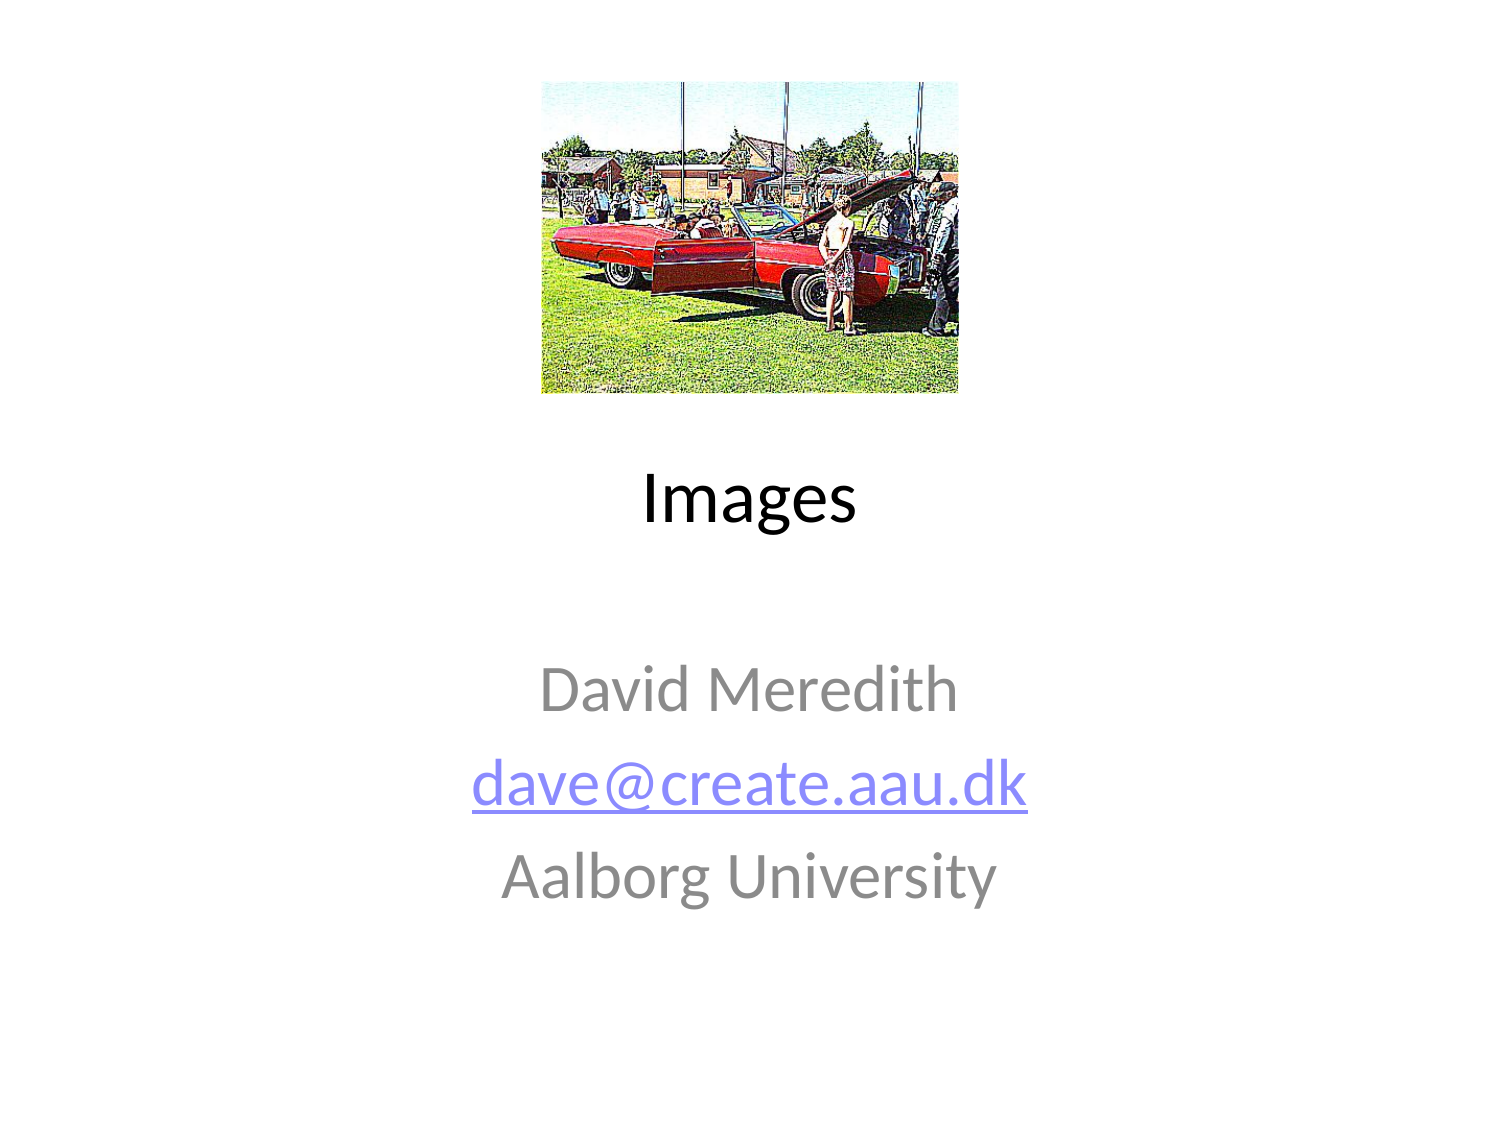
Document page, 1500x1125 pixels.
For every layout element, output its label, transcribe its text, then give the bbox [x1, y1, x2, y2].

title Images [112, 393, 1388, 591]
picture [541, 80, 959, 394]
subtitle David Meredith dave@create.aau.dk Aalborg University [225, 637, 1275, 925]
